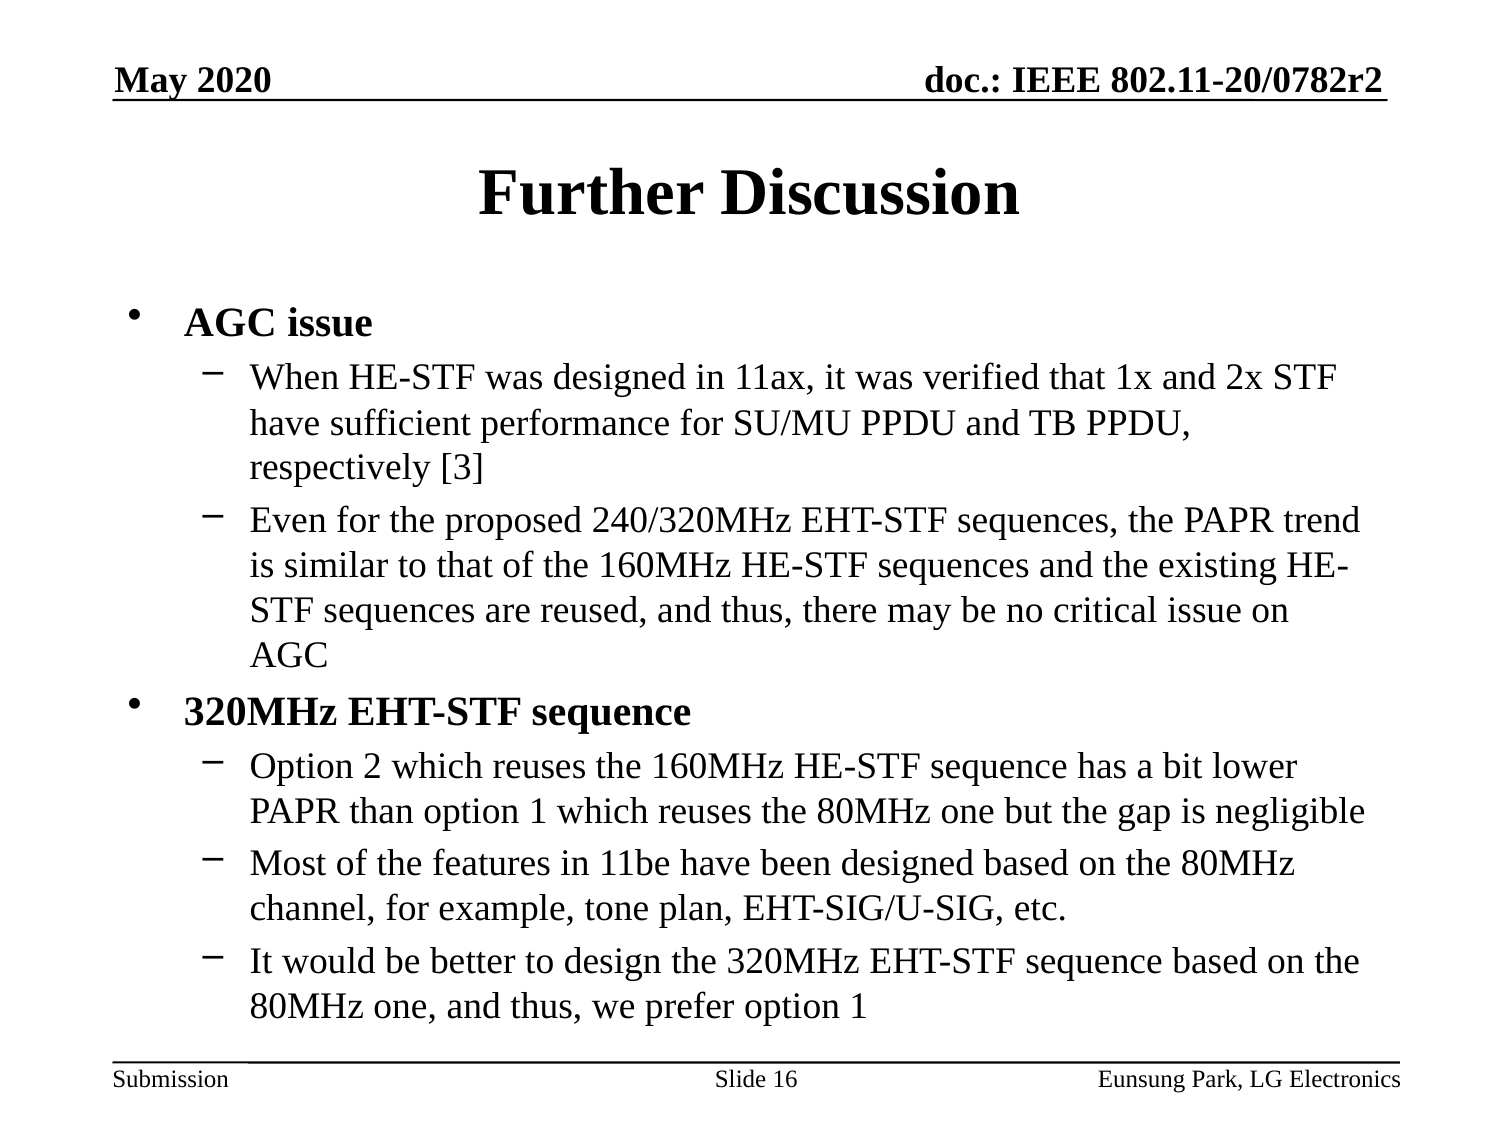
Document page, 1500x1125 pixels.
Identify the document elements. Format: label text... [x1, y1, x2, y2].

title Further Discussion [112, 112, 1388, 263]
footer Eunsung Park, LG Electronics [1038, 1061, 1402, 1093]
slide_number Slide 16 [712, 1061, 800, 1093]
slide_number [114, 54, 274, 101]
list AGC issue When HE-STF was designed in 11ax, it was verified that 1x and 2x STF have sufficient performance for SU/MU PPDU and TB PPDU, respectively [3] Even for the proposed 240/320MHz EHT-STF sequences, the PAPR trend is similar to that of the 160MHz HE-STF sequences and the existing HE-STF sequences are reused, and thus, there may be no critical issue on AGC 320MHz EHT-STF sequence Option 2 which reuses the 160MHz HE-STF sequence has a bit lower PAPR than option 1 which reuses the 80MHz one but the gap is negligible Most of the features in 11be have been designed based on the 80MHz channel, for example, tone plan, EHT-SIG/U-SIG, etc. It would be better to design the 320MHz EHT-STF sequence based on the 80MHz one, and thus, we prefer option 1 [112, 287, 1388, 1000]
